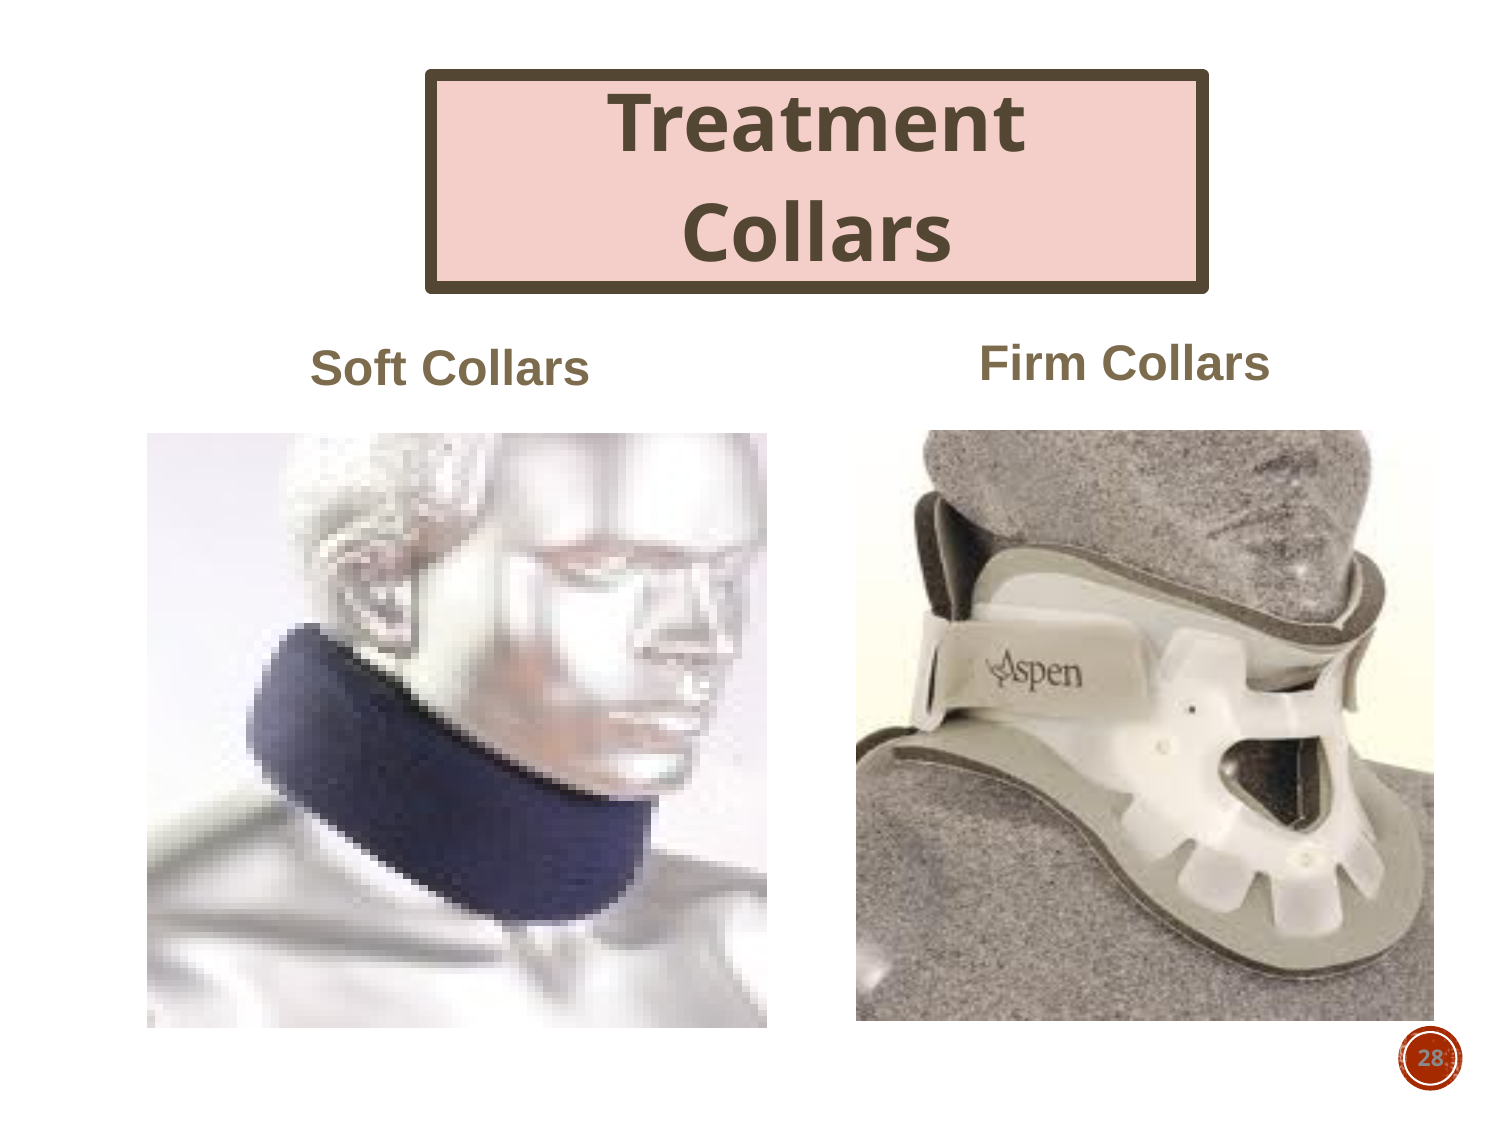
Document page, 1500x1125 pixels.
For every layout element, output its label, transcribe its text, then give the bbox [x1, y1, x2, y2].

text_box Firm Collars [950, 322, 1314, 398]
text_box Soft Collars [275, 328, 639, 403]
list Treatment Collars [430, 75, 1203, 288]
slide_number 28 [1391, 1028, 1471, 1089]
picture [856, 430, 1434, 1021]
picture [147, 433, 767, 1028]
